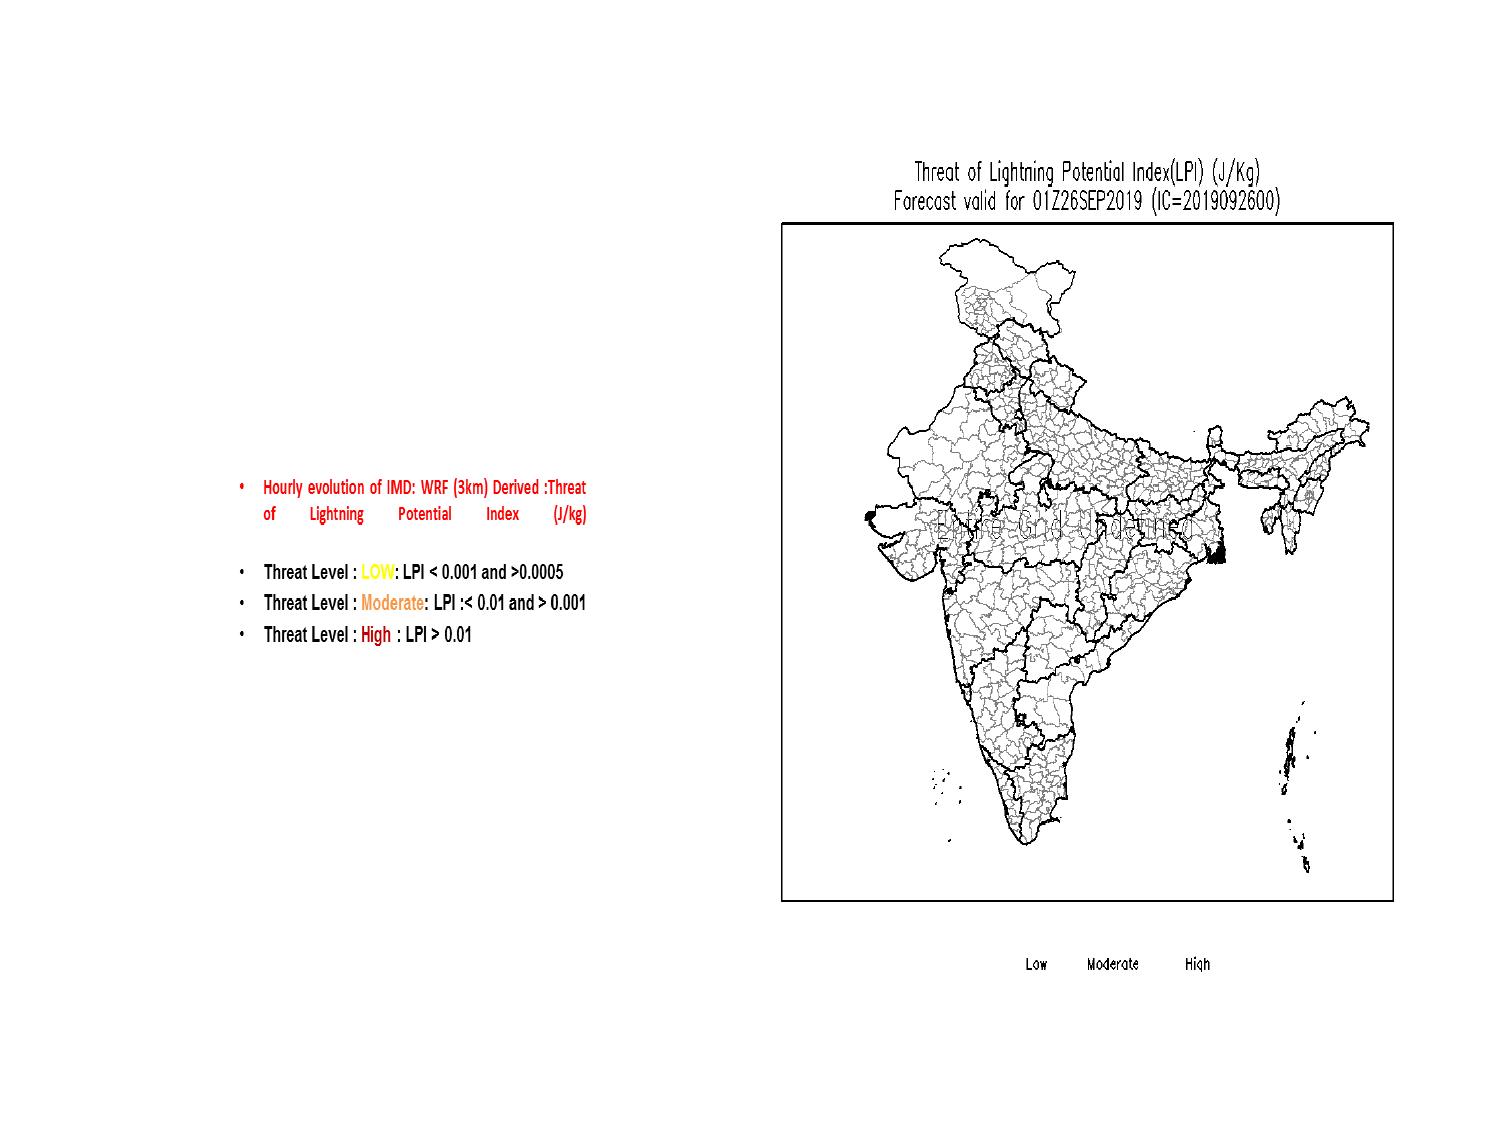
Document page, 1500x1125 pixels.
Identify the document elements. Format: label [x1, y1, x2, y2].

picture [74, 149, 1426, 976]
